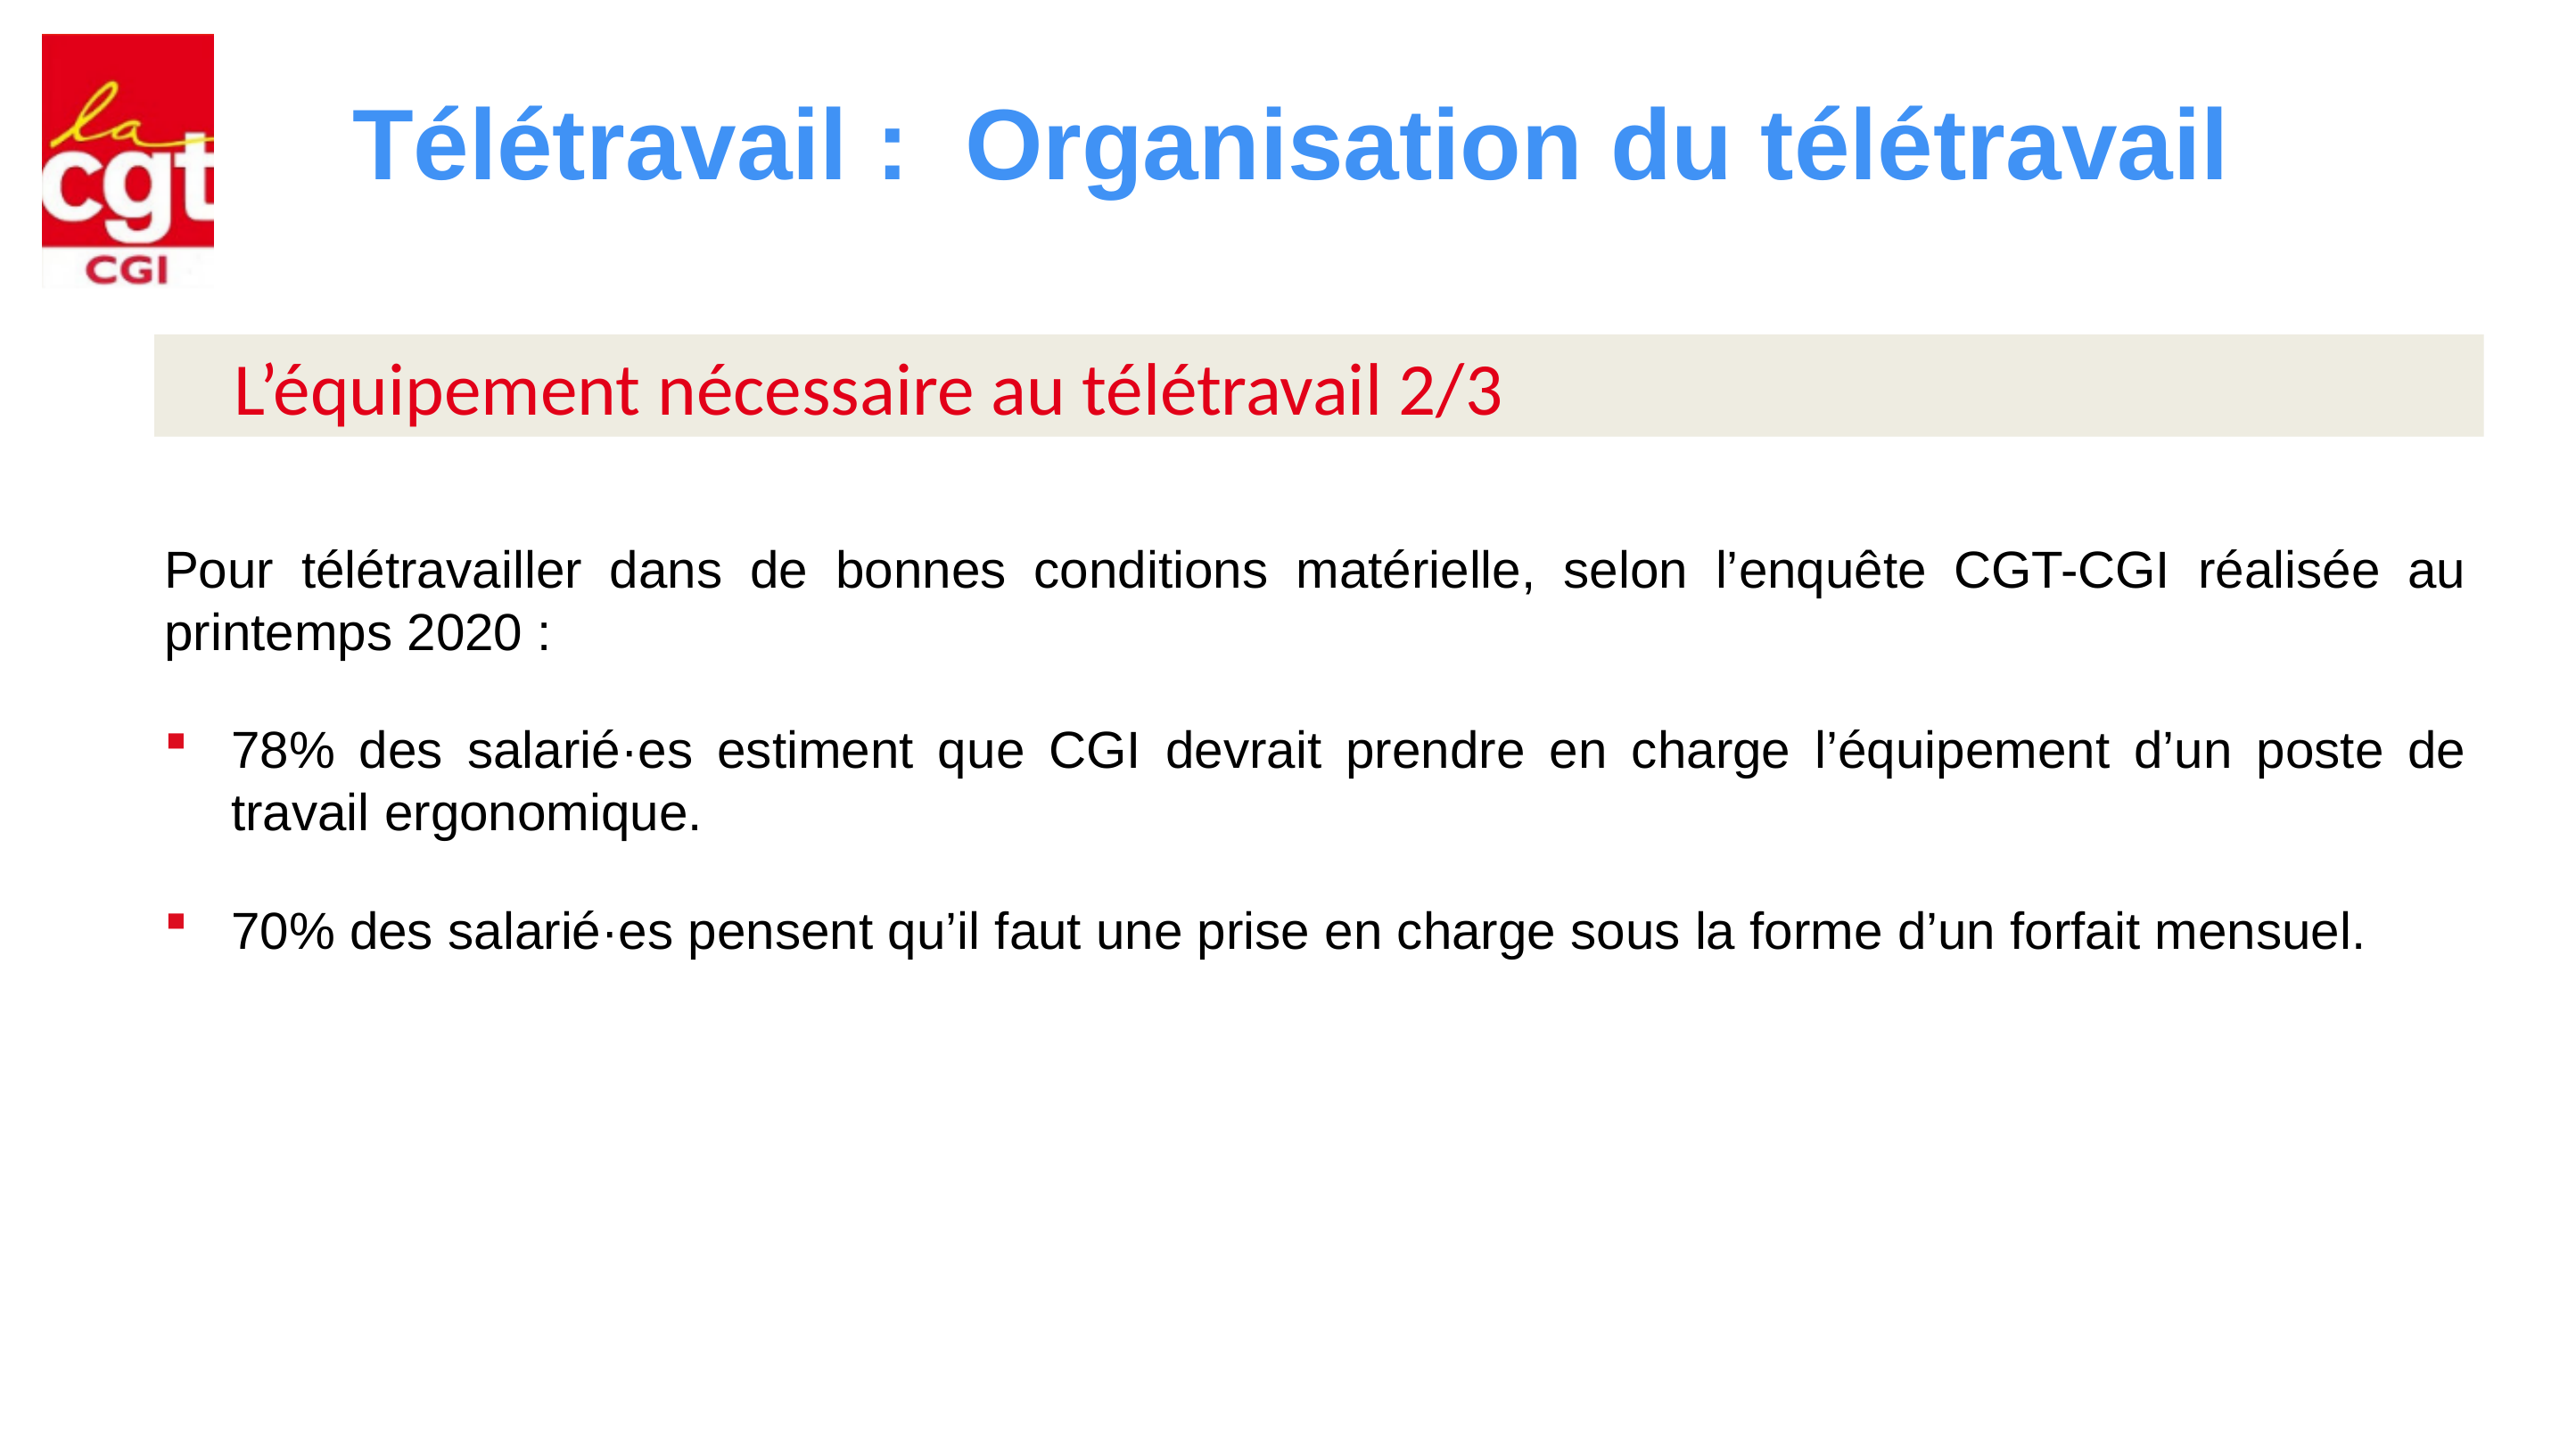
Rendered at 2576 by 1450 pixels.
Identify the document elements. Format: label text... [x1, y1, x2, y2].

text_box Télétravail : Organisation du télétravail [352, 34, 2481, 245]
picture [42, 34, 214, 298]
text_box L’équipement nécessaire au télétravail 2/3 [154, 334, 2484, 437]
text_box Pour télétravailler dans de bonnes conditions matérielle, selon l’enquête CGT-CGI réalisée au printemps 2020 : 78% des salarié·es estiment que CGI devrait prendre en charge l’équipement d’un poste de travail ergonomique. 70% des salarié·es pensent qu’il faut une prise en charge sous la forme d’un forfait mensuel. [151, 529, 2482, 967]
